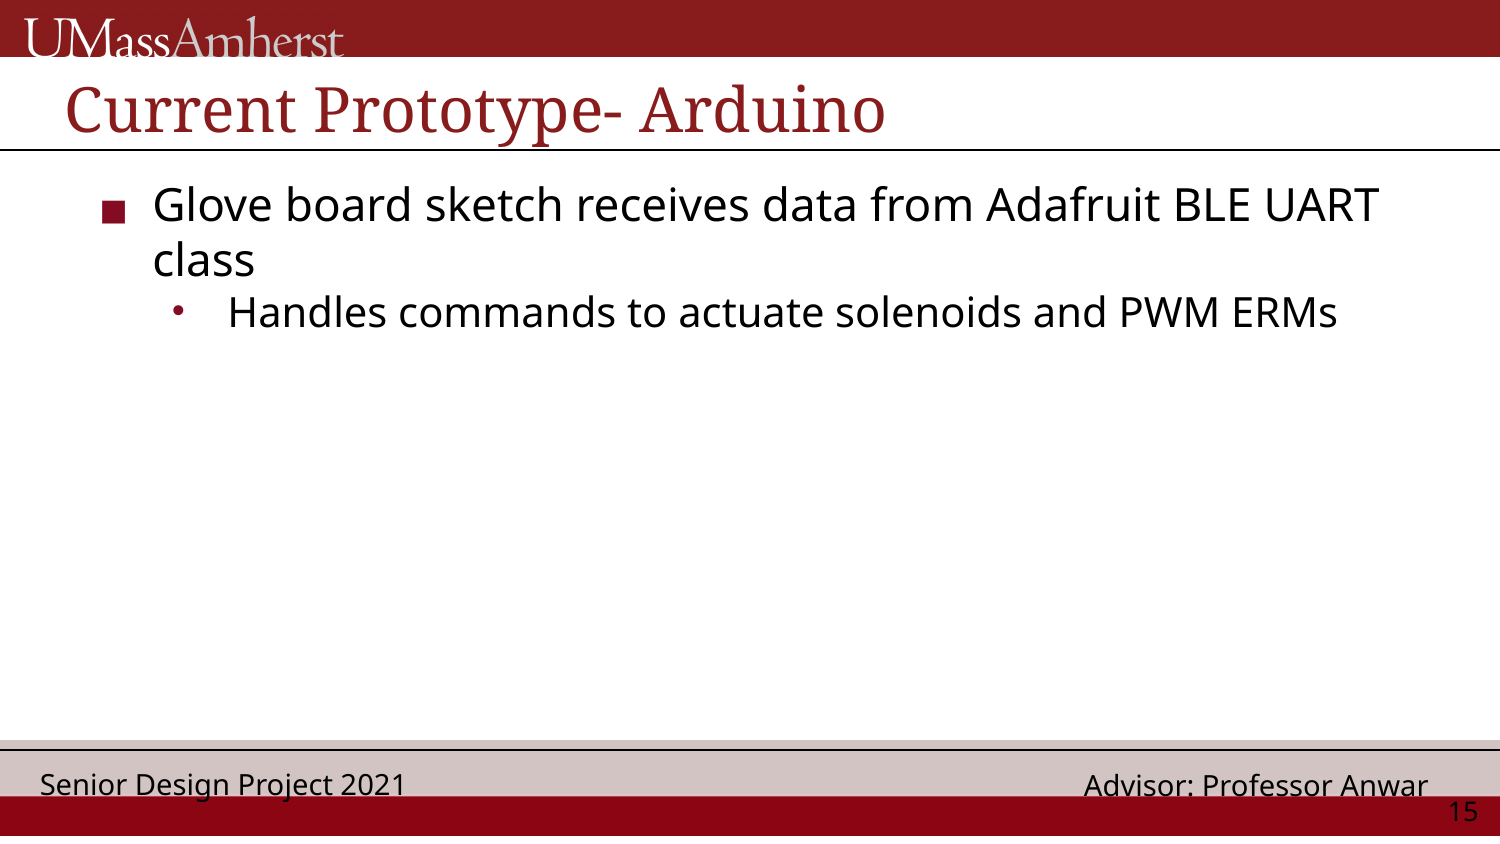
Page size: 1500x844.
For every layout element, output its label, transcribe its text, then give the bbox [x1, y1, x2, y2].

picture [0, 740, 1500, 749]
slide_number ‹#› [1403, 779, 1494, 844]
picture [0, 751, 1500, 836]
title Current Prototype- Arduino [50, 75, 1500, 141]
picture [0, 0, 1500, 57]
list Glove board sketch receives data from Adafruit BLE UART class Handles commands to actuate solenoids and PWM ERMs [62, 168, 1400, 722]
